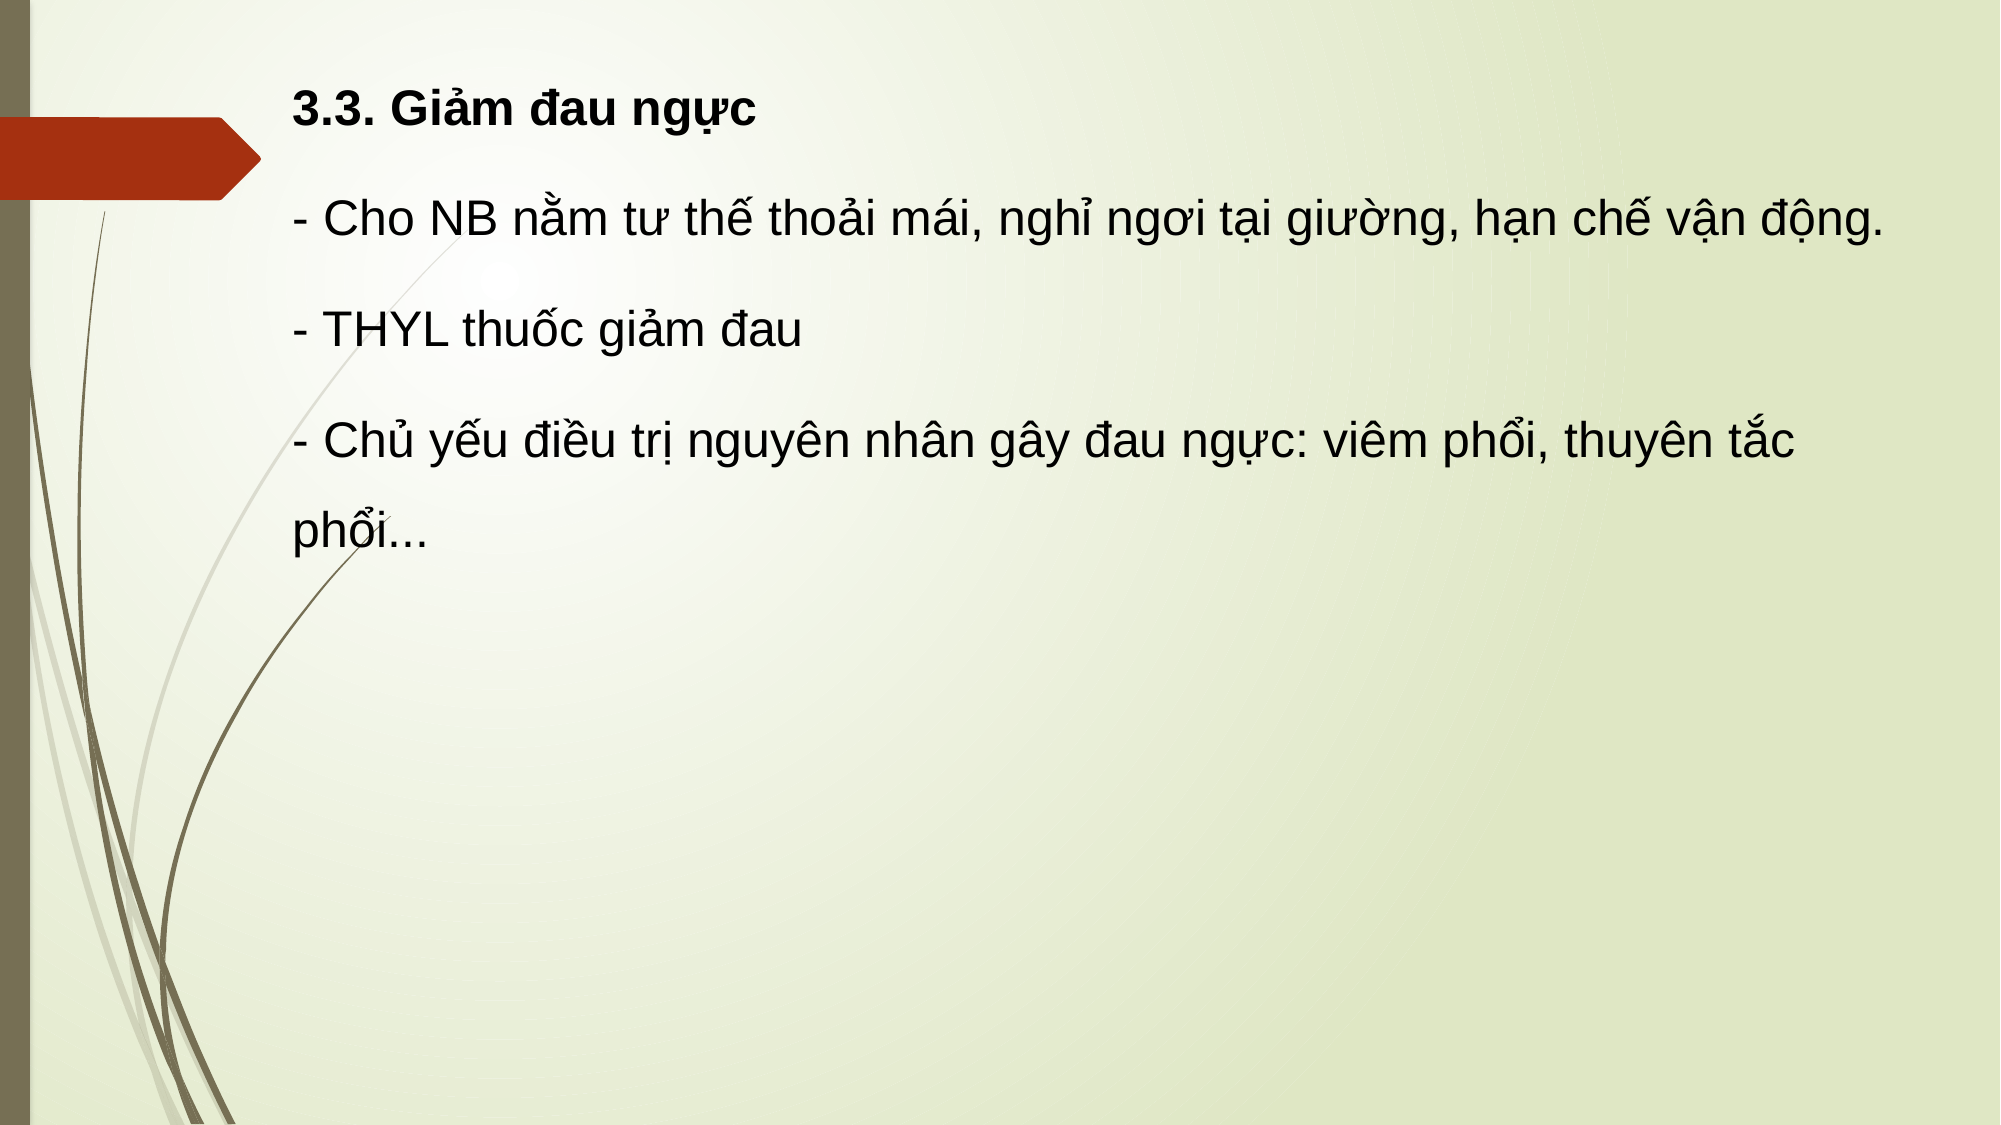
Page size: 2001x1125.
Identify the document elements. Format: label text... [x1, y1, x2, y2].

list 3.3. Giảm đau ngực - Cho NB nằm tư thế thoải mái, nghỉ ngơi tại giường, hạn chế vận động. - THYL thuốc giảm đau - Chủ yếu điều trị nguyên nhân gây đau ngực: viêm phổi, thuyên tắc phổi... [277, 37, 1931, 1066]
